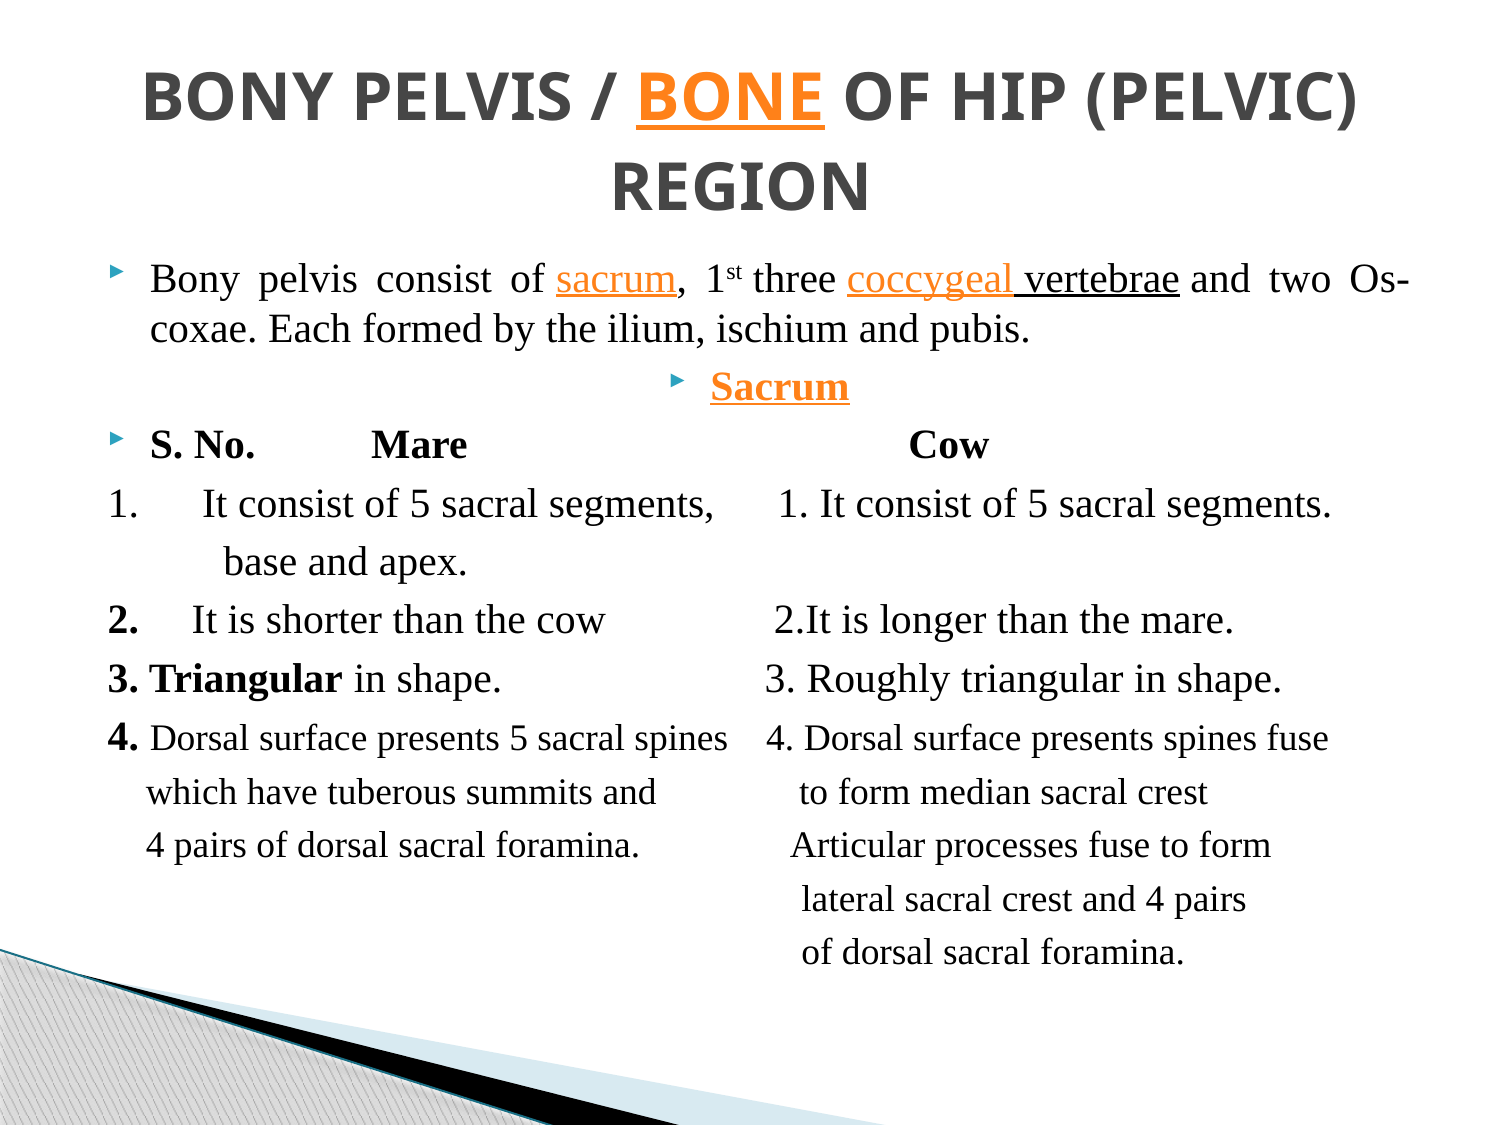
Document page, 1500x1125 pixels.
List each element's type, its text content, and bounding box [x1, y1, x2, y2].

list Bony pelvis consist of sacrum, 1st three coccygeal vertebrae and two Os-coxae. Each formed by the ilium, ischium and pubis. Sacrum S. No. Mare Cow 1. It consist of 5 sacral segments, 1. It consist of 5 sacral segments. base and apex. 2. It is shorter than the cow 2.It is longer than the mare. 3. Triangular in shape. 3. Roughly triangular in shape. 4. Dorsal surface presents 5 sacral spines 4. Dorsal surface presents spines fuse which have tuberous summits and to form median sacral crest 4 pairs of dorsal sacral foramina. Articular processes fuse to form lateral sacral crest and 4 pairs of dorsal sacral foramina. [75, 243, 1425, 986]
title BONY PELVIS / BONE OF HIP (PELVIC) REGION [75, 45, 1425, 233]
